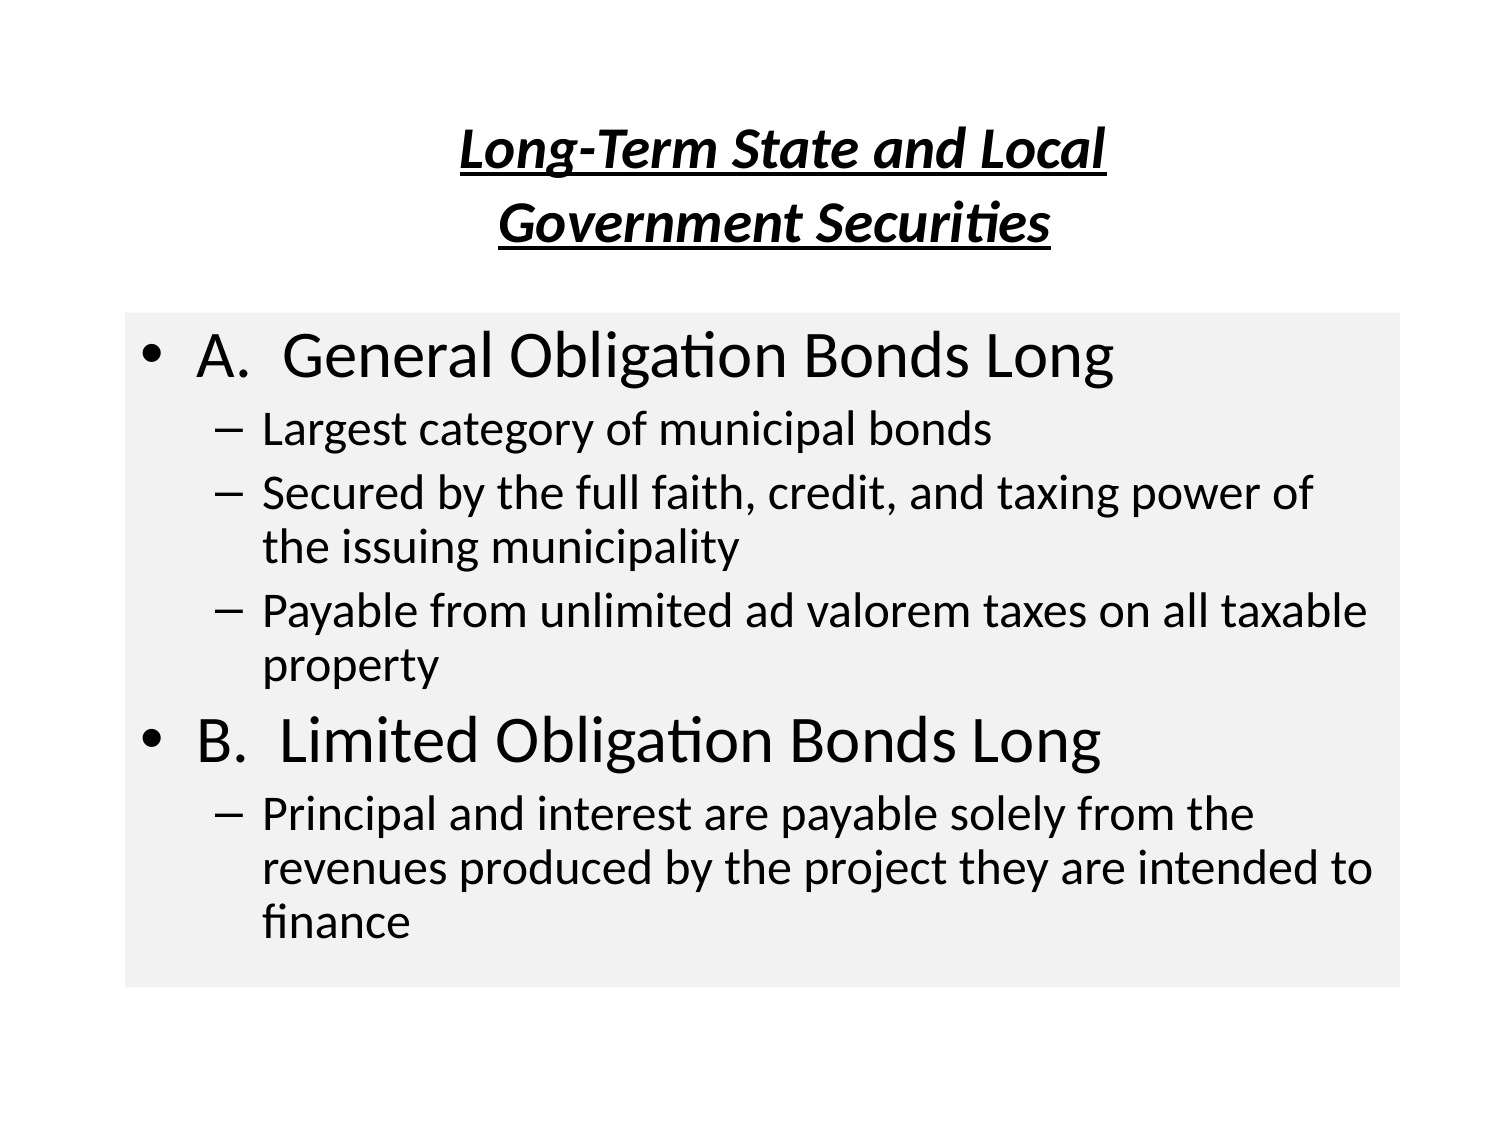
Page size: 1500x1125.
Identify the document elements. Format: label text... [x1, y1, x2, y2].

list A. General Obligation Bonds Long Largest category of municipal bonds Secured by the full faith, credit, and taxing power of the issuing municipality Payable from unlimited ad valorem taxes on all taxable property B. Limited Obligation Bonds Long Principal and interest are payable solely from the revenues produced by the project they are intended to finance [125, 312, 1400, 988]
title Long-Term State and Local Government Securities [300, 87, 1250, 263]
